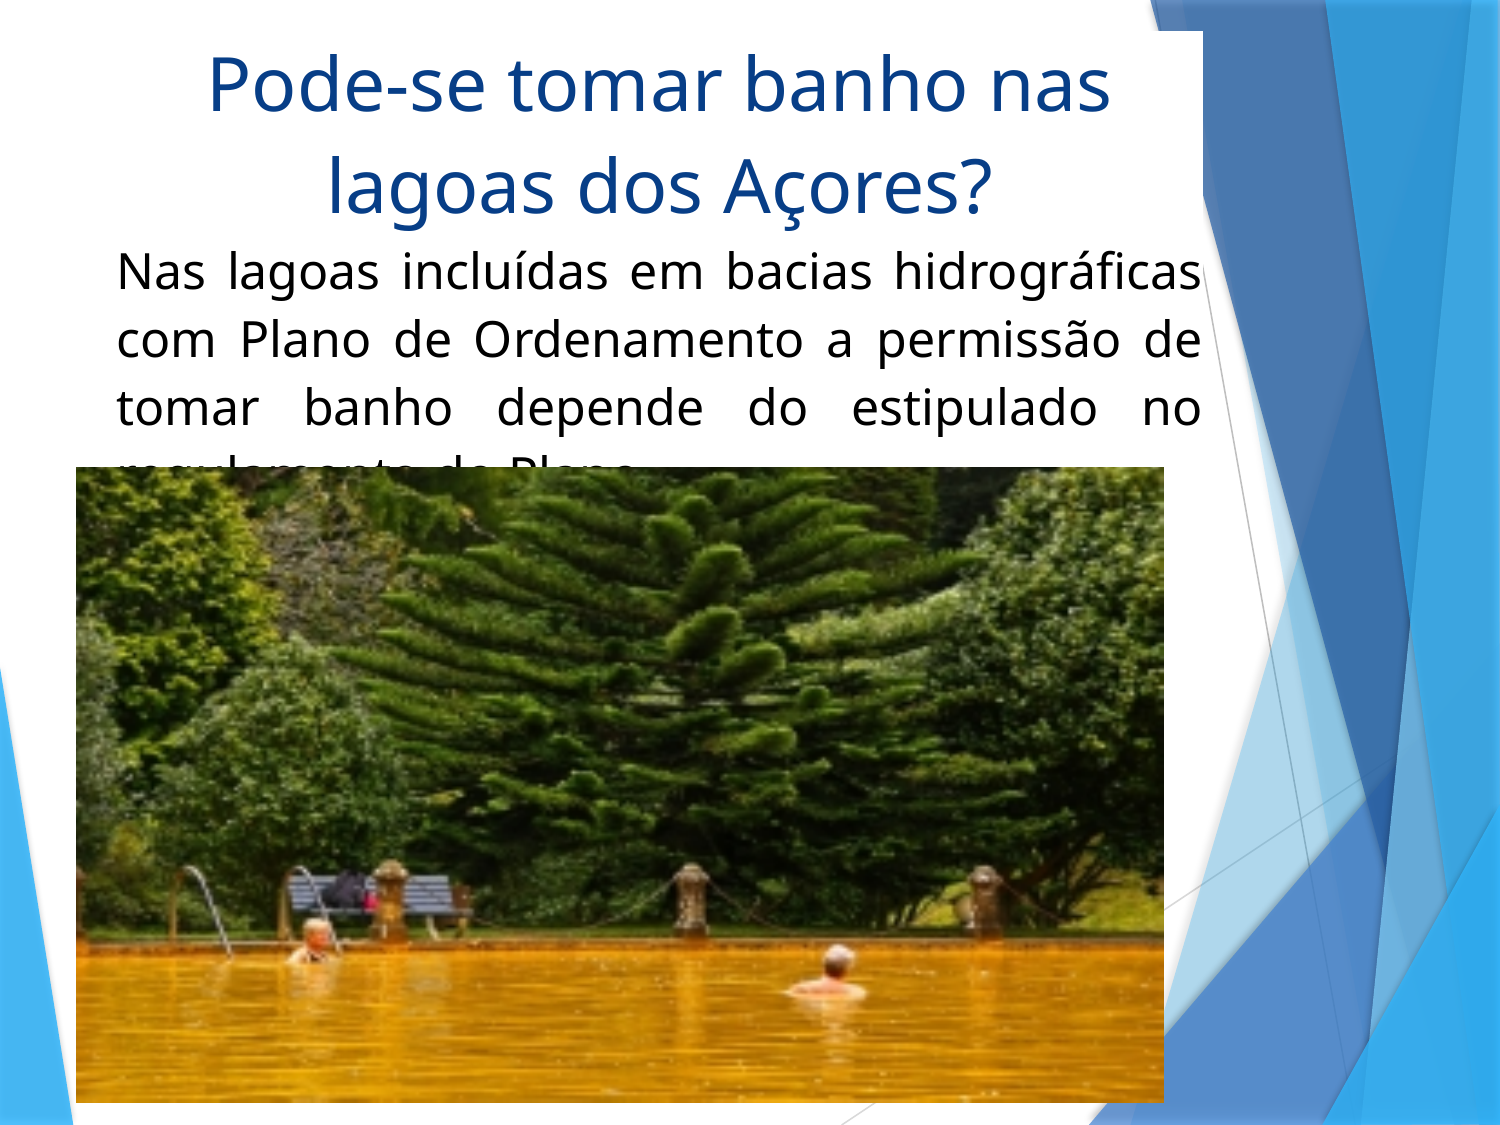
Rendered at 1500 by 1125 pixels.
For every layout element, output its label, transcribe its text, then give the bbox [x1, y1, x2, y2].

table_cell Nas lagoas incluídas em bacias hidrográficas com Plano de Ordenamento a permissão de tomar banho depende do estipulado no regulamento do Plano. [116, 236, 1203, 509]
table_header Pode-se tomar banho nas lagoas dos Açores? [116, 31, 1203, 236]
picture [76, 467, 1164, 1103]
